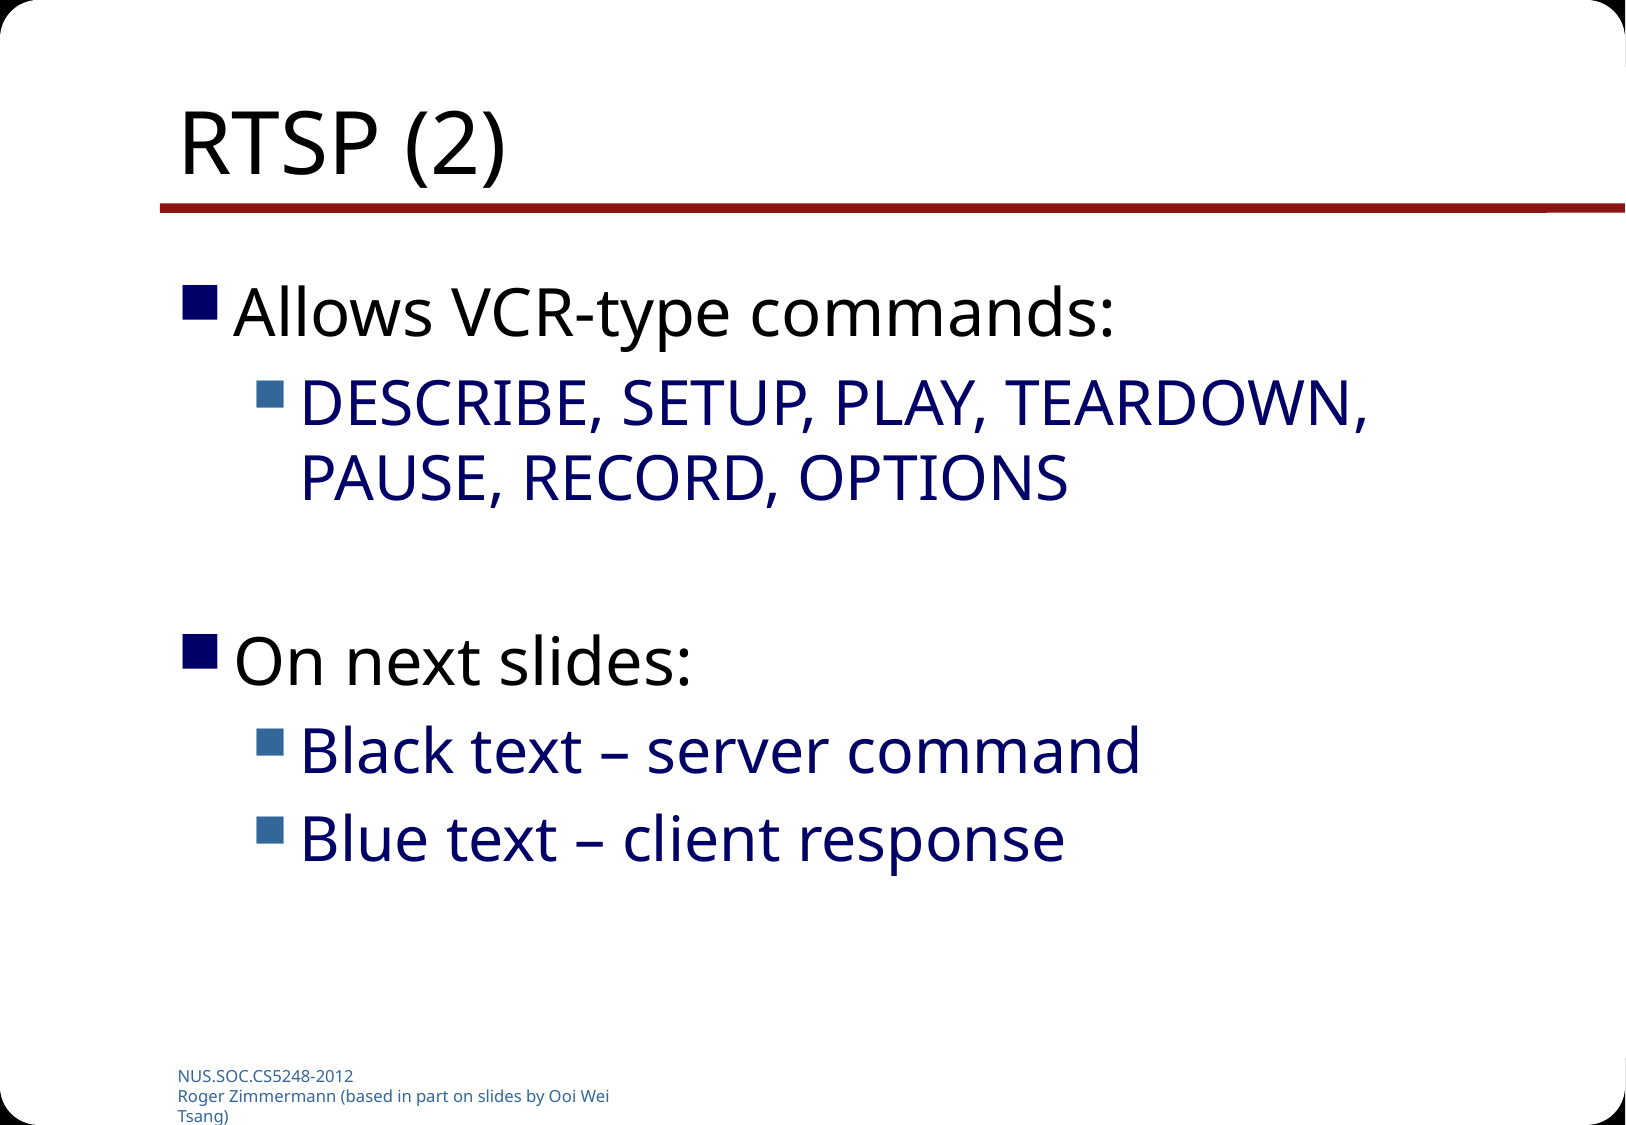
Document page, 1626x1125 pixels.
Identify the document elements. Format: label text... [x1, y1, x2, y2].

slide_number NUS.SOC.CS5248-2012 Roger Zimmermann (based in part on slides by Ooi Wei Tsang) [162, 1058, 595, 1101]
footer [595, 1024, 1125, 1101]
title RTSP (2) [162, 45, 1544, 234]
list Allows VCR-type commands: DESCRIBE, SETUP, PLAY, TEARDOWN, PAUSE, RECORD, OPTIONS On next slides: Black text – server command Blue text – client response [162, 262, 1544, 1006]
